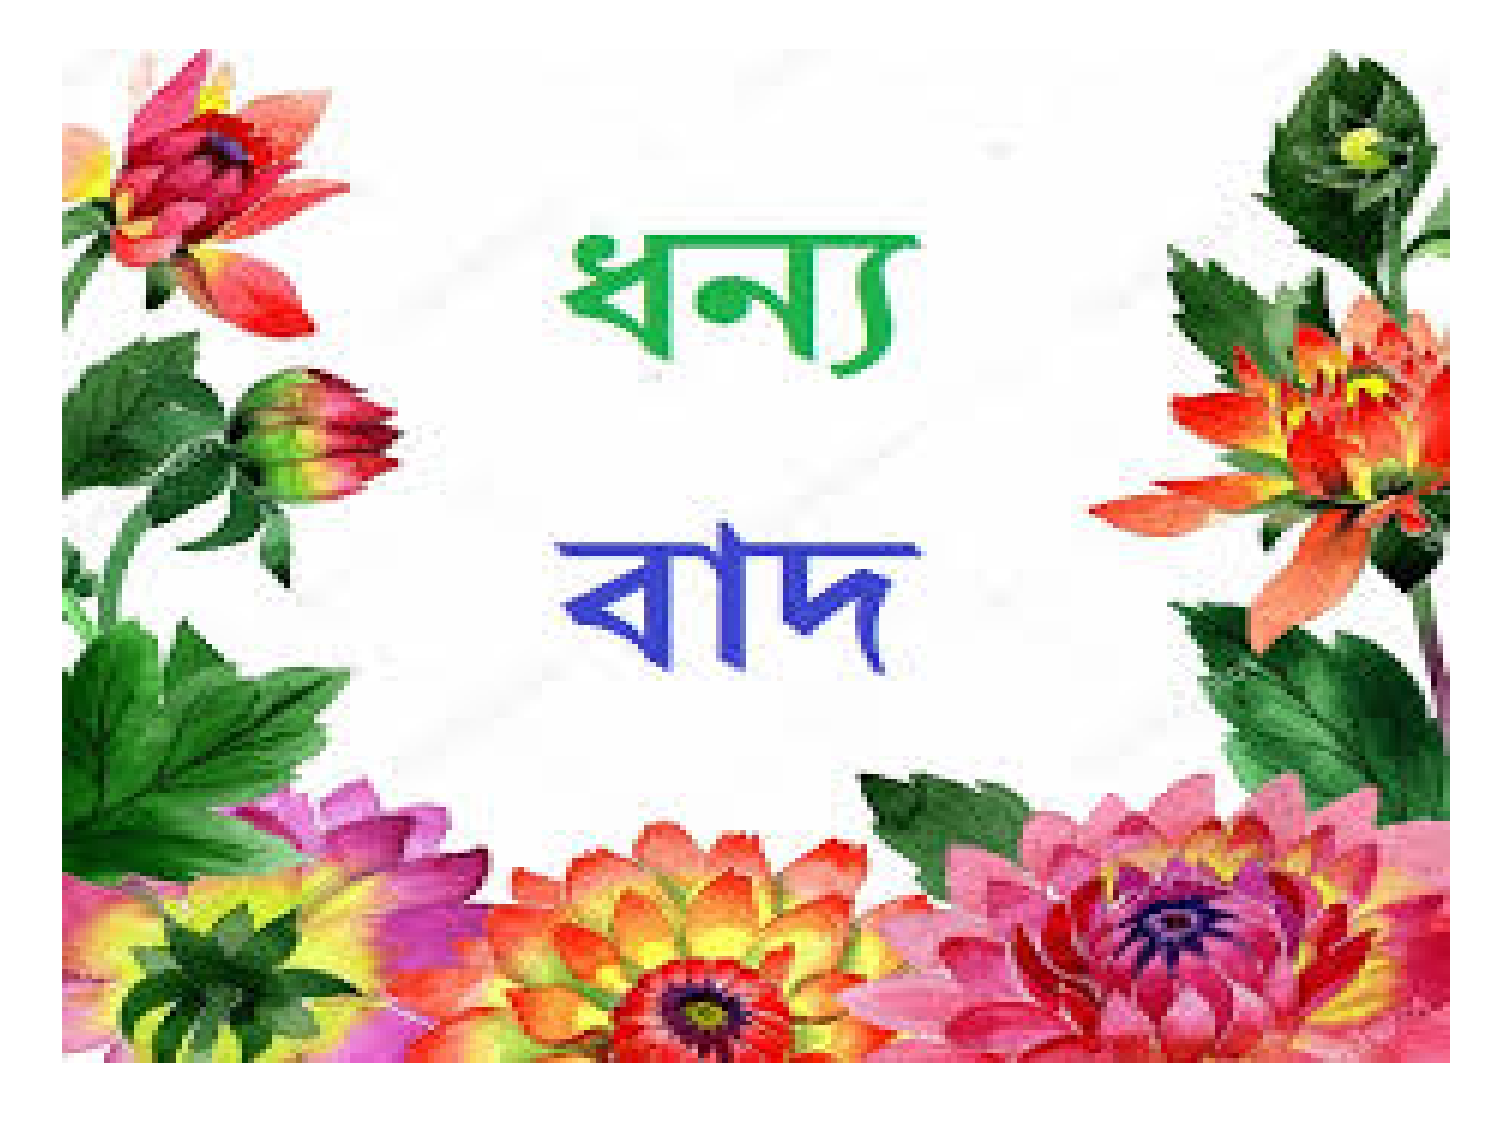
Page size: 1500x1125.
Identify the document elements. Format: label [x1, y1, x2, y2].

picture [62, 49, 1451, 1063]
